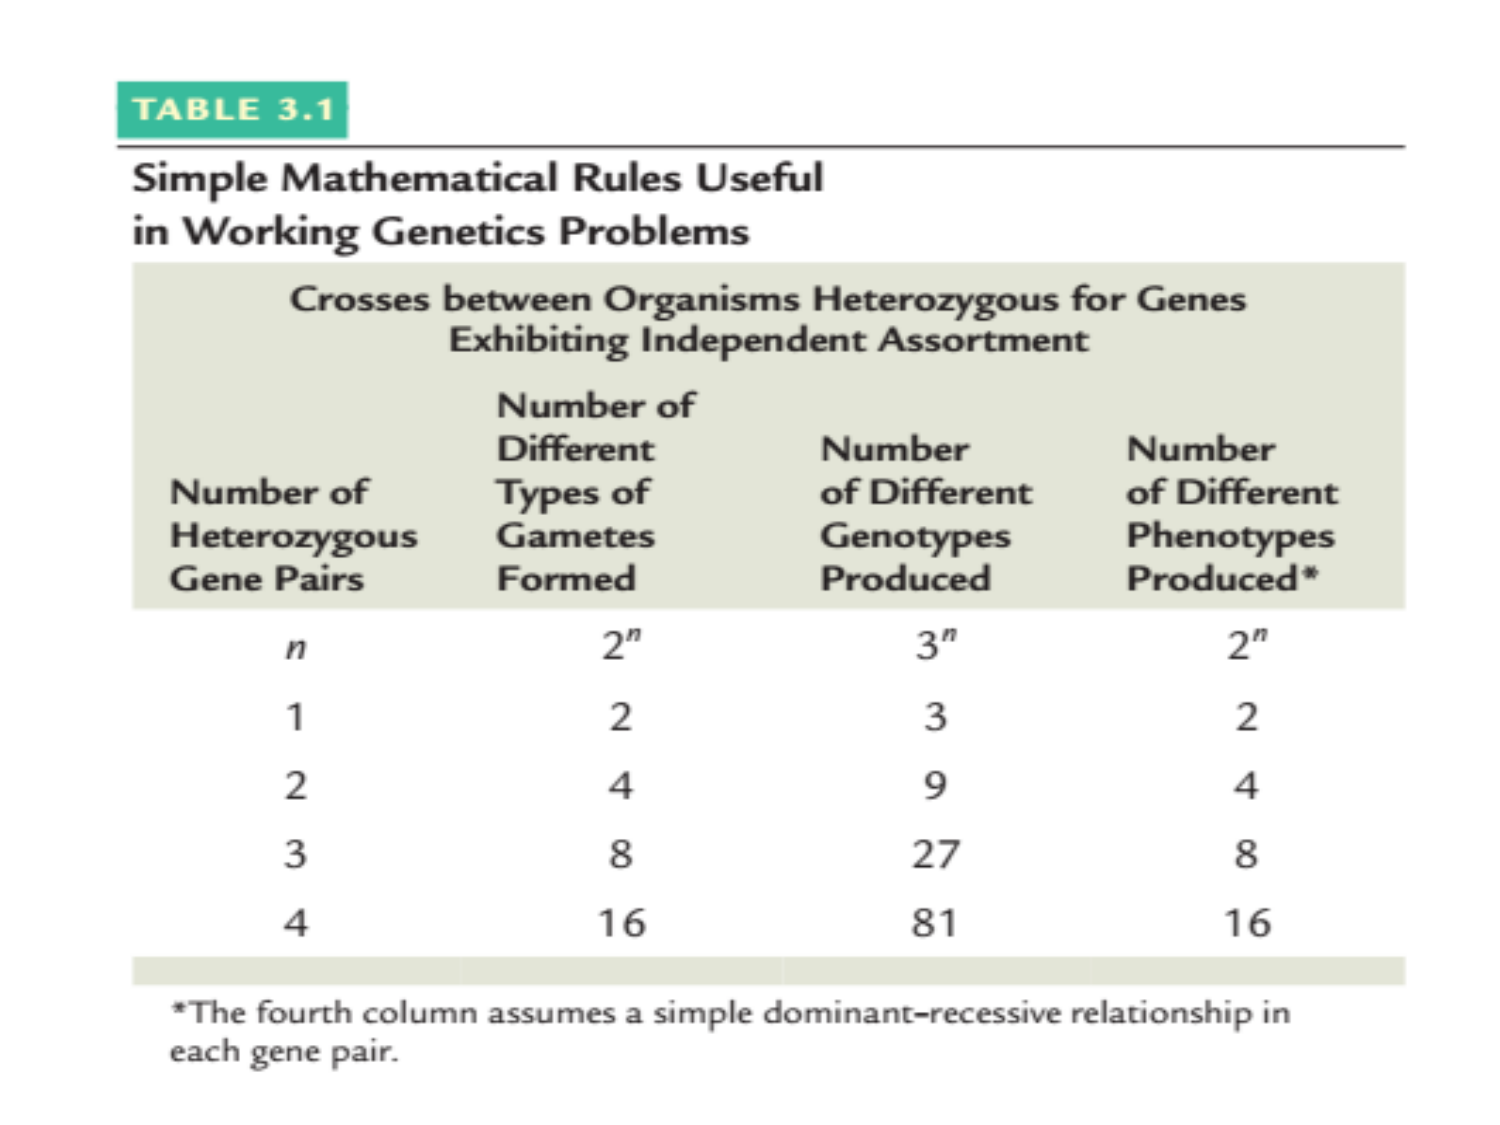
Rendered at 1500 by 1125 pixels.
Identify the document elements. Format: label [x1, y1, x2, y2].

picture [62, 62, 1438, 1101]
